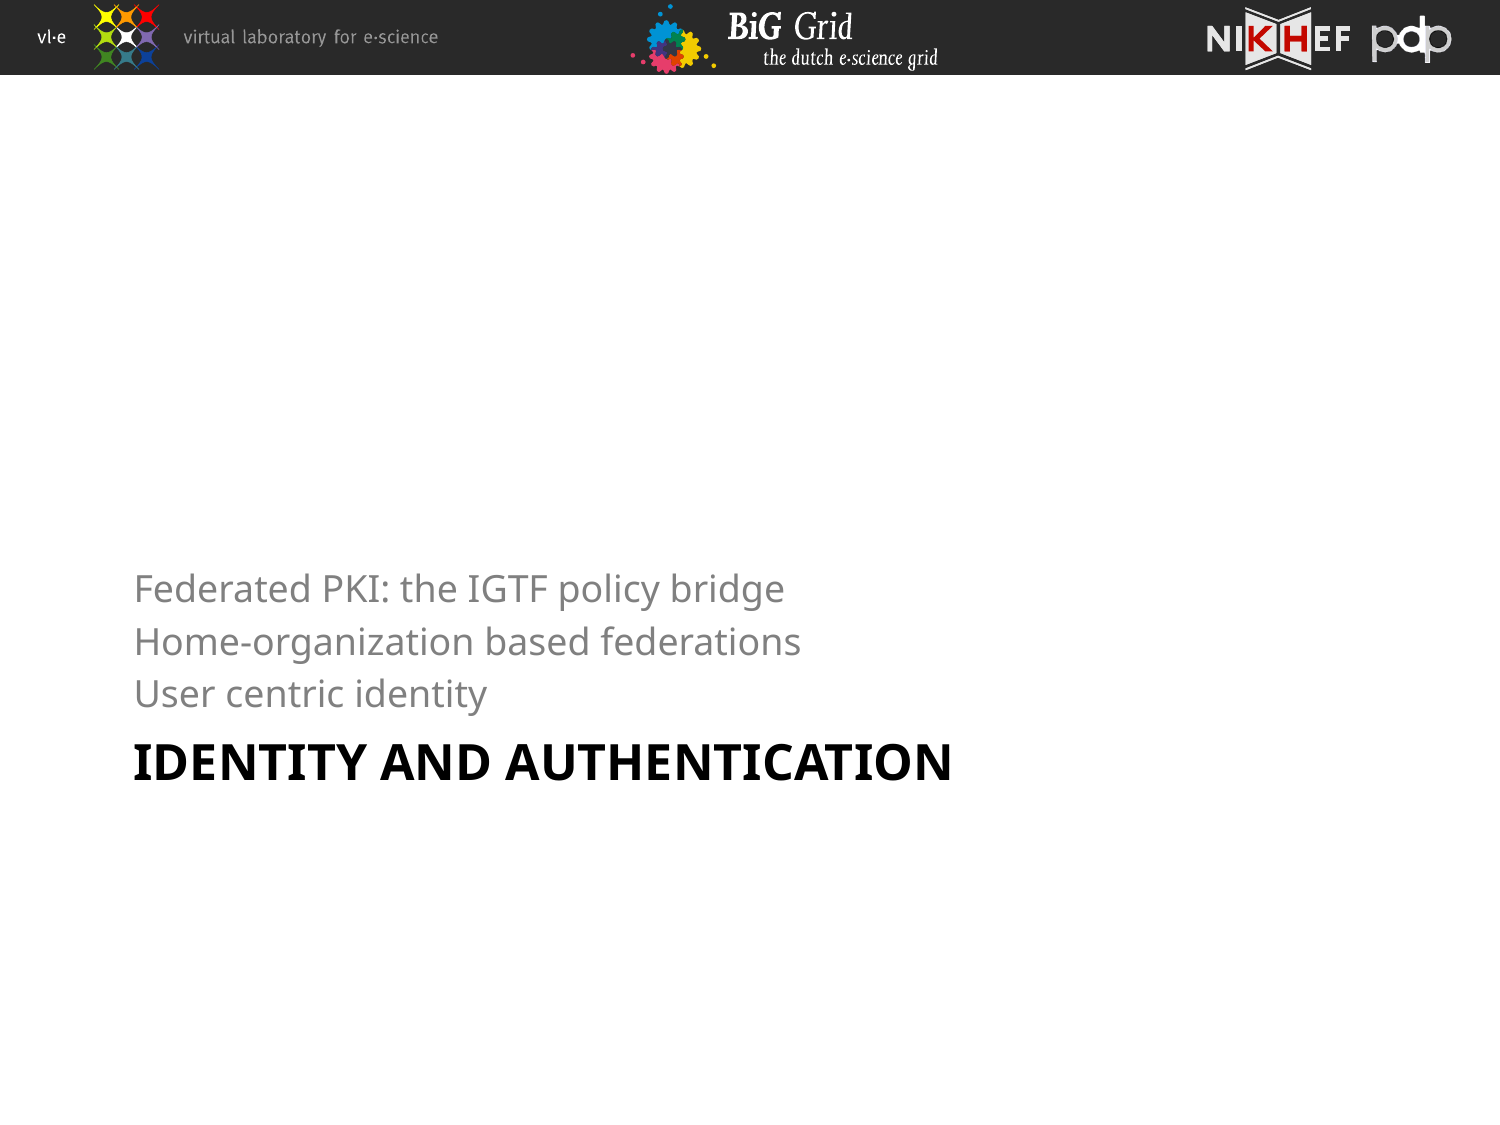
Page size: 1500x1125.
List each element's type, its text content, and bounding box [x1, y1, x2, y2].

picture [1370, 14, 1453, 63]
title Identity and authentication [118, 724, 1394, 947]
list Federated PKI: the IGTF policy bridge Home-organization based federations User centric identity [118, 476, 1394, 724]
